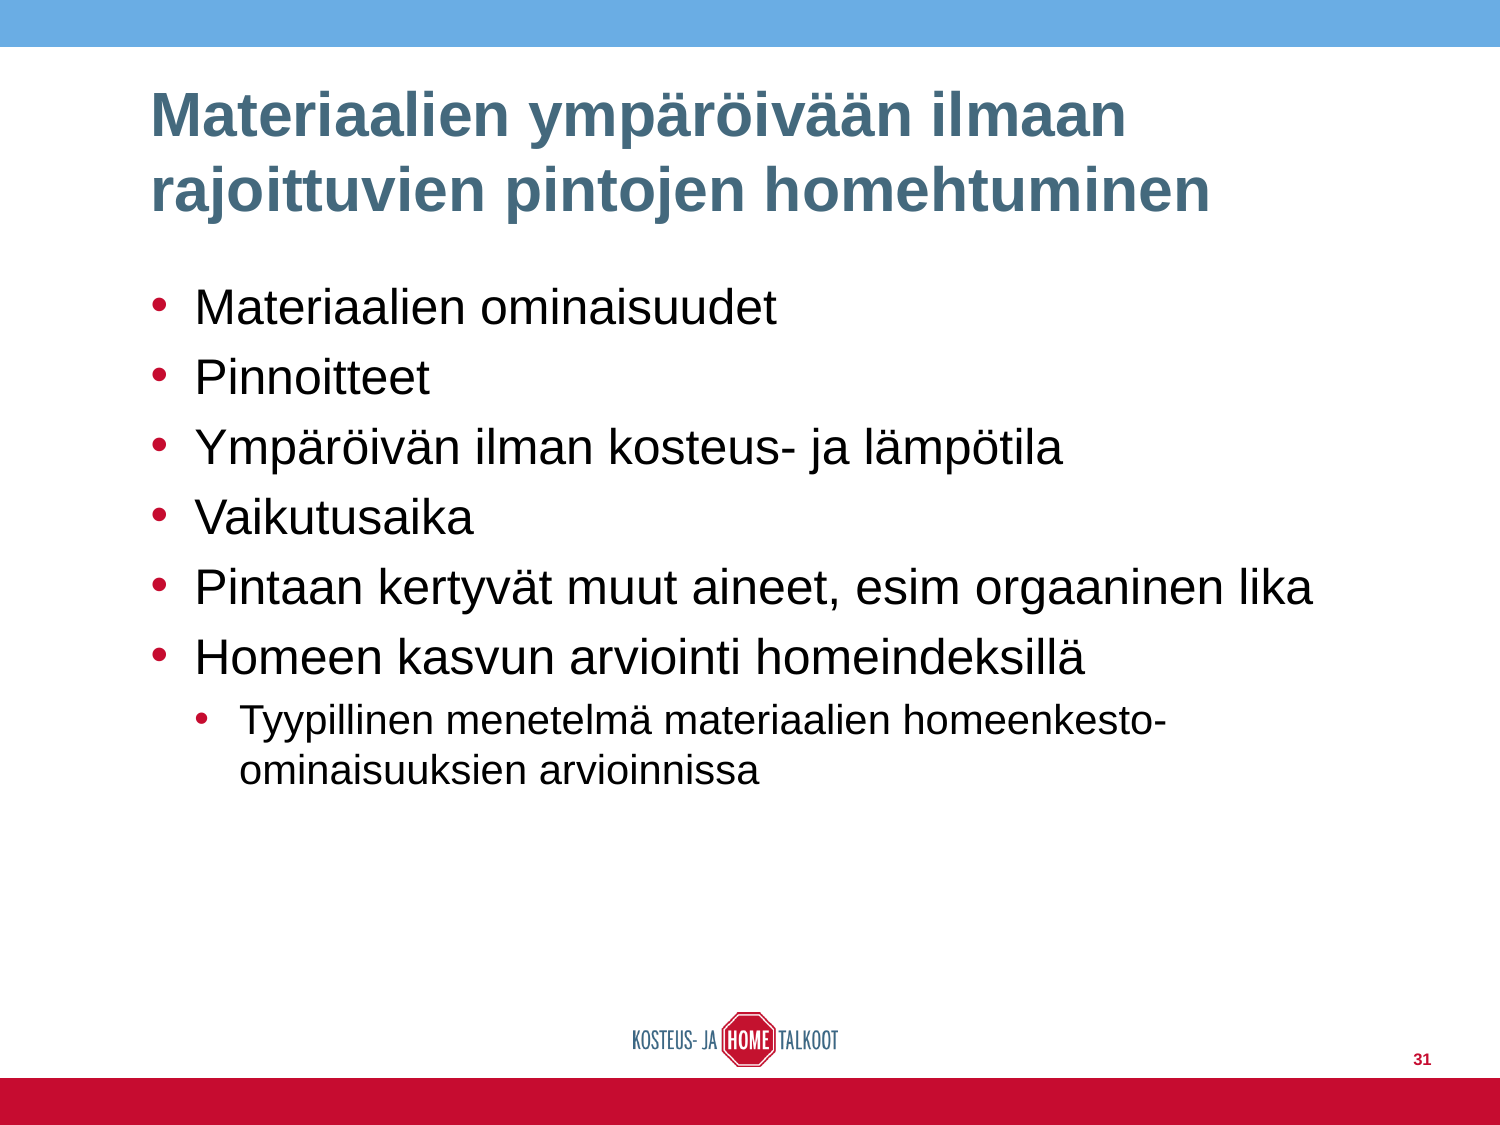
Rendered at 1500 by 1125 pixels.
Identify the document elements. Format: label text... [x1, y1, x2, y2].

list Materiaalien ominaisuudet Pinnoitteet Ympäröivän ilman kosteus- ja lämpötila Vaikutusaika Pintaan kertyvät muut aineet, esim orgaaninen lika Homeen kasvun arviointi homeindeksillä Tyypillinen menetelmä materiaalien homeenkesto-ominaisuuksien arvioinnissa [135, 267, 1365, 988]
title Materiaalien ympäröivään ilmaan rajoittuvien pintojen homehtuminen [135, 54, 1365, 232]
picture [633, 1012, 838, 1067]
slide_number 31 [1364, 1016, 1447, 1077]
